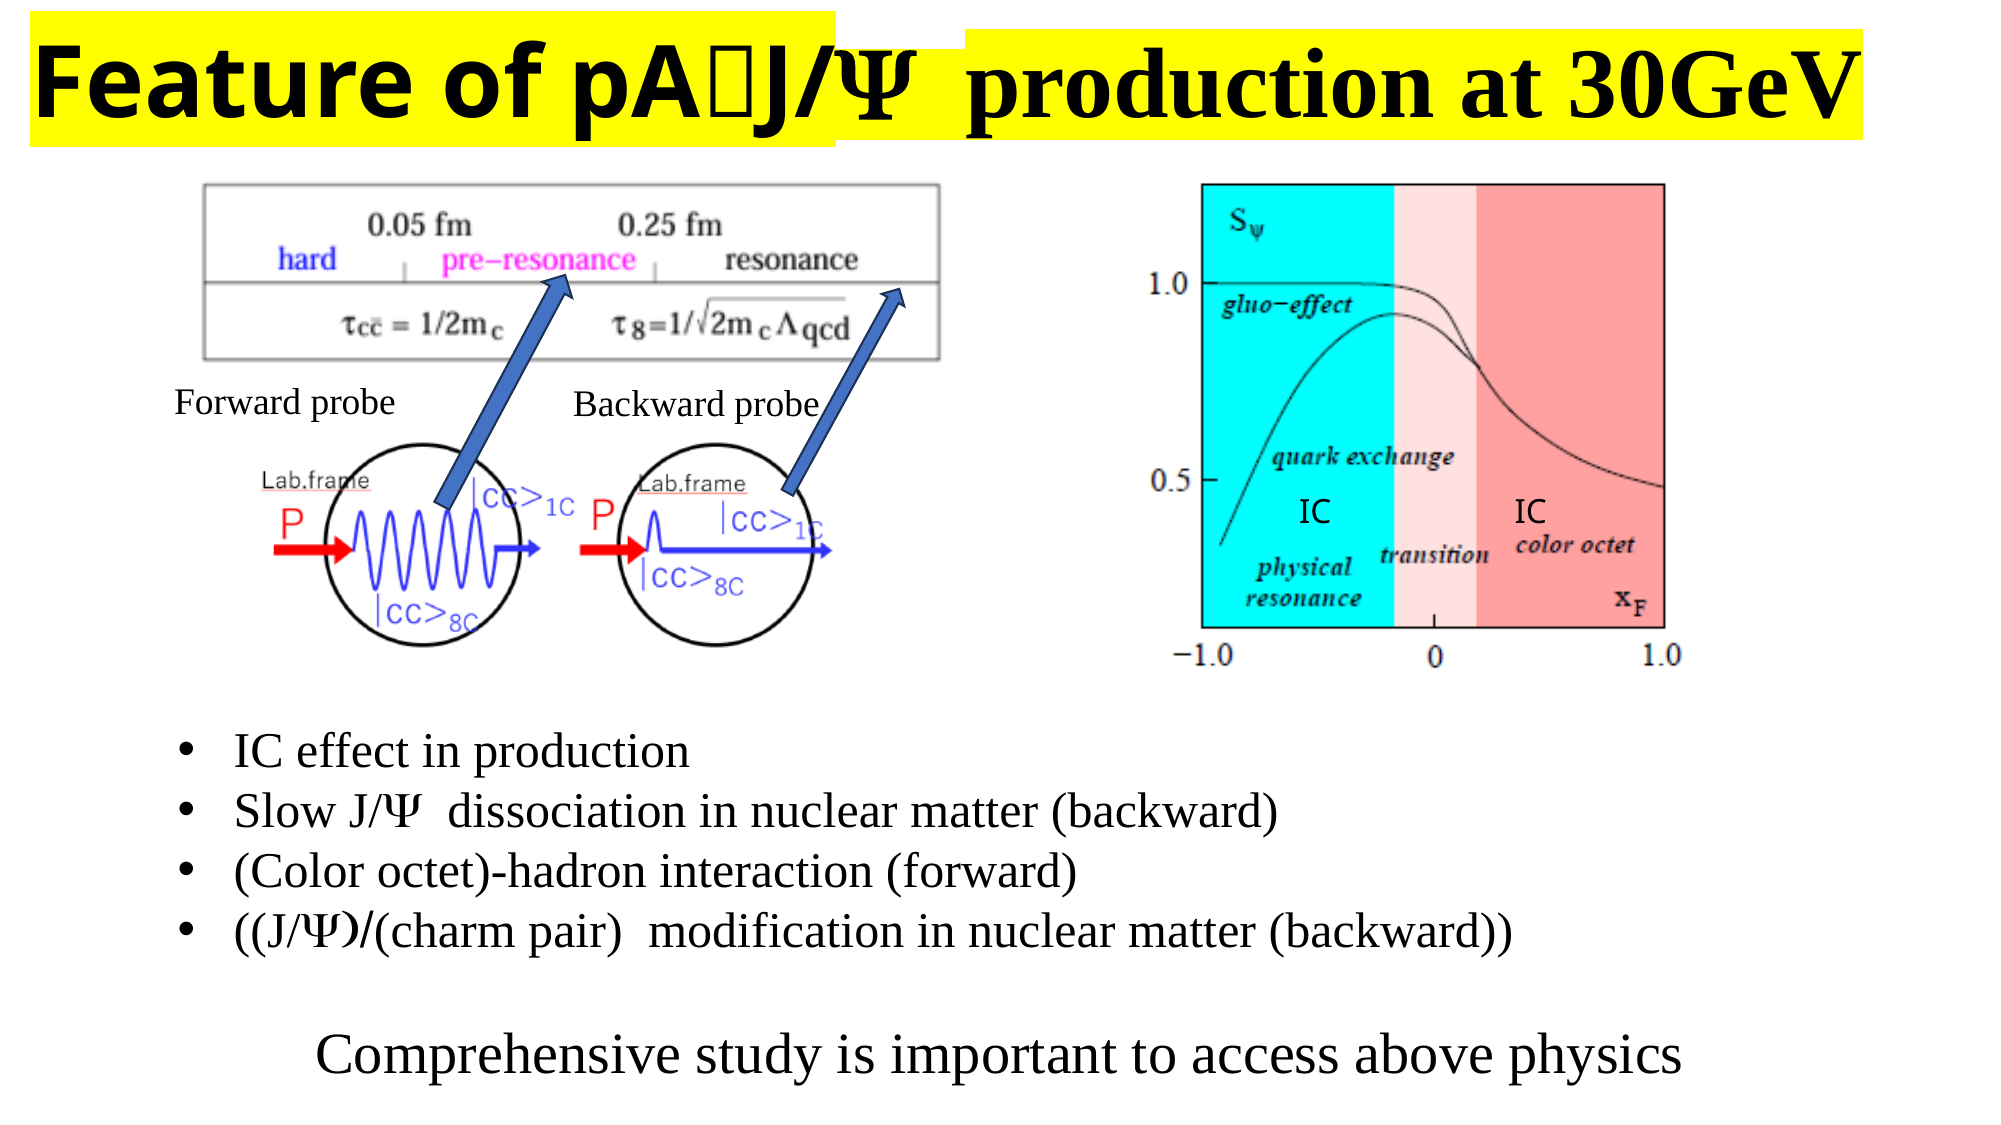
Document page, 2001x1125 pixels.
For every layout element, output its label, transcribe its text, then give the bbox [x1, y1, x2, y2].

text_box Comprehensive study is important to access above physics [300, 1007, 1700, 1093]
text_box Backward probe [558, 381, 836, 414]
picture [180, 164, 966, 381]
text_box [821, 381, 858, 414]
picture [254, 414, 860, 662]
text_box Forward probe [159, 369, 412, 429]
text_box Feature of pAJ/Y production at 30GeV [15, 10, 1878, 146]
text_box IC effect in production Slow J/Y dissociation in nuclear matter (backward) (Color octet)-hadron interaction (forward) ((J/Y)/(charm pair) modification in nuclear matter (backward)) [162, 710, 1529, 966]
text_box [480, 381, 520, 414]
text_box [1101, 145, 1746, 702]
